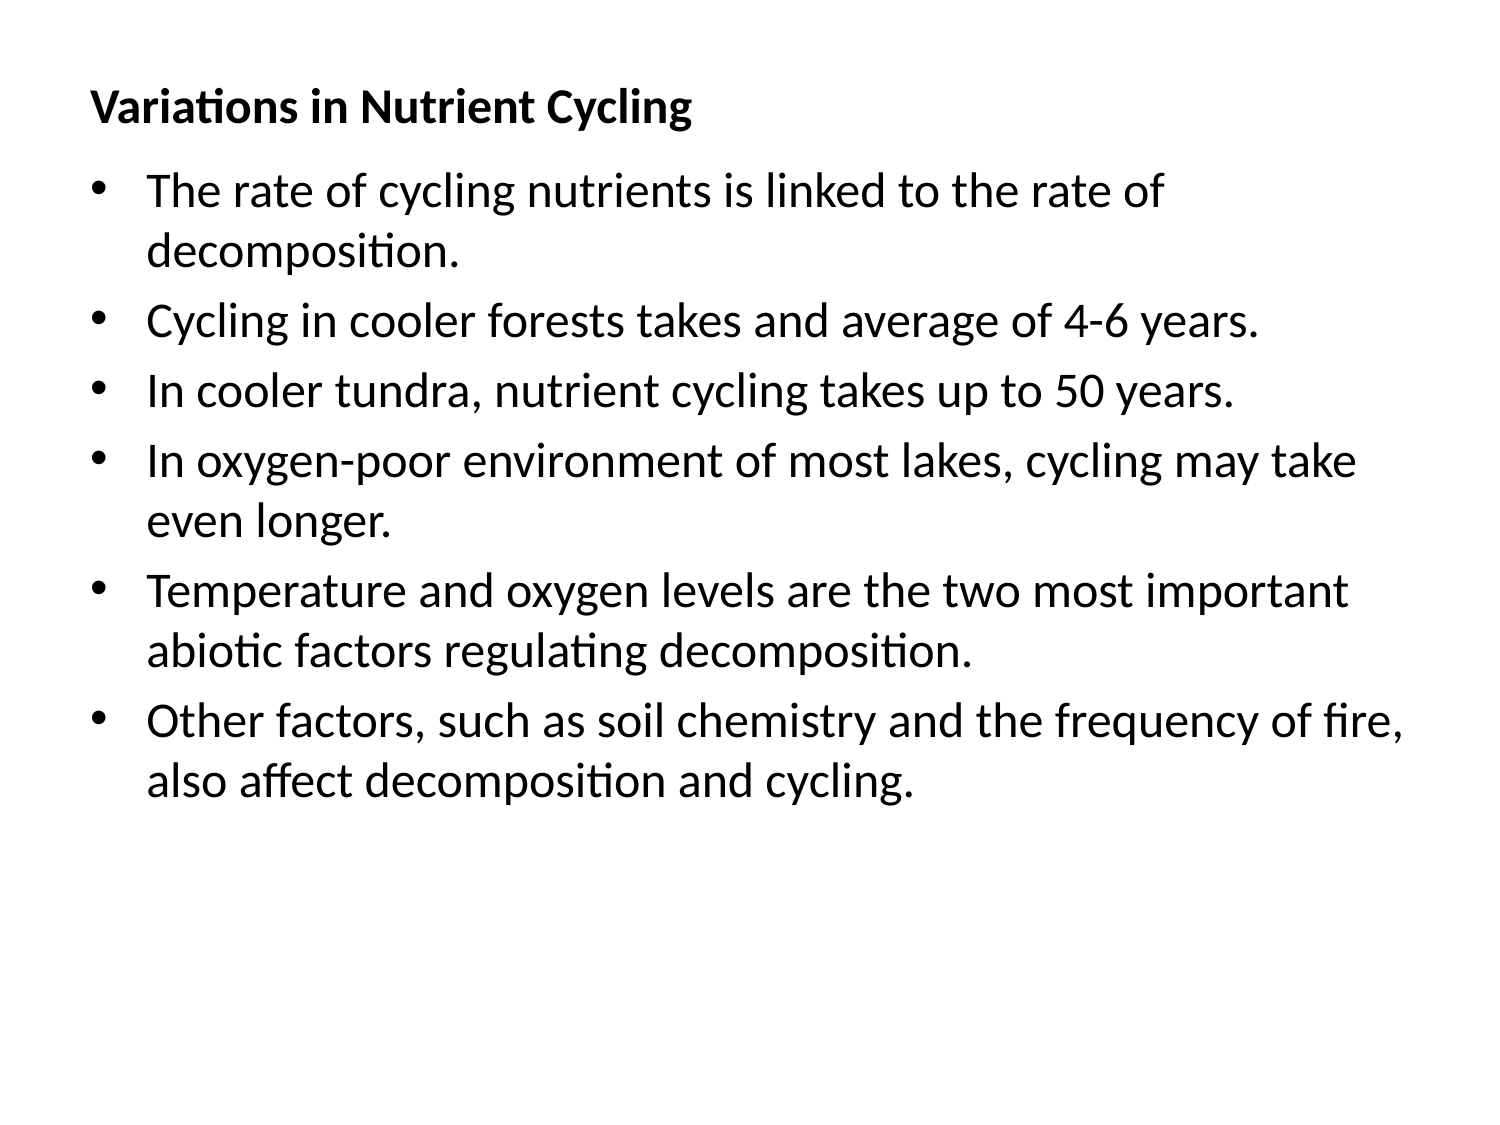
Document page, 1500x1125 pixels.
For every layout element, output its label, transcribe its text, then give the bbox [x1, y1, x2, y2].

title Variations in Nutrient Cycling [75, 45, 1425, 149]
list The rate of cycling nutrients is linked to the rate of decomposition. Cycling in cooler forests takes and average of 4-6 years. In cooler tundra, nutrient cycling takes up to 50 years. In oxygen-poor environment of most lakes, cycling may take even longer. Temperature and oxygen levels are the two most important abiotic factors regulating decomposition. Other factors, such as soil chemistry and the frequency of fire, also affect decomposition and cycling. [75, 149, 1425, 1005]
